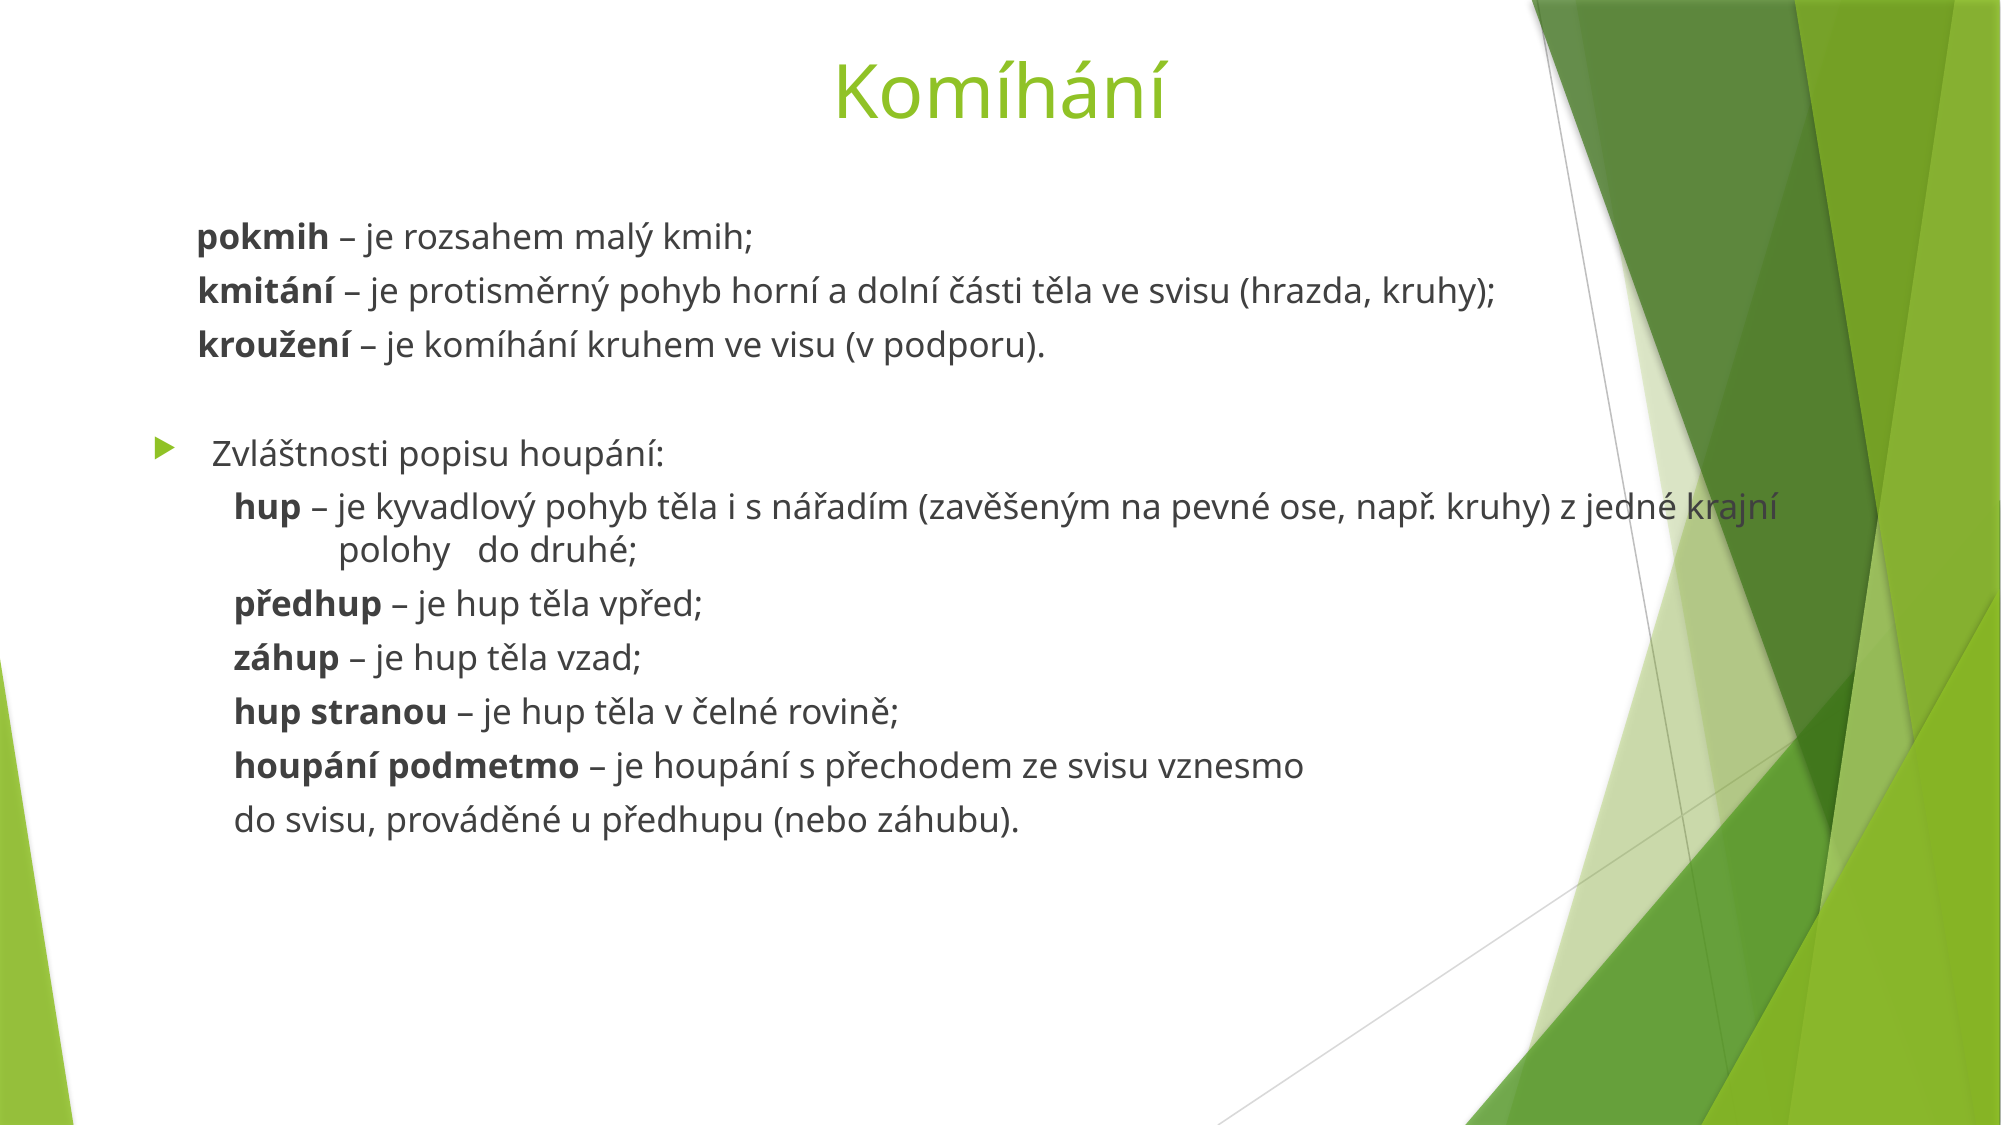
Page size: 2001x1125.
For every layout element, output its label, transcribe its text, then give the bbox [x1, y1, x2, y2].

title Komíhání [137, 36, 1863, 166]
list pokmih – je rozsahem malý kmih; kmitání – je protisměrný pohyb horní a dolní části těla ve svisu (hrazda, kruhy); kroužení – je komíhání kruhem ve visu (v podporu). Zvláštnosti popisu houpání: hup – je kyvadlový pohyb těla i s nářadím (zavěšeným na pevné ose, např. kruhy) z jedné krajní polohy do druhé; předhup – je hup těla vpřed; záhup – je hup těla vzad; hup stranou – je hup těla v čelné rovině; houpání podmetmo – je houpání s přechodem ze svisu vznesmo do svisu, prováděné u předhupu (nebo záhubu). [137, 207, 1863, 1125]
